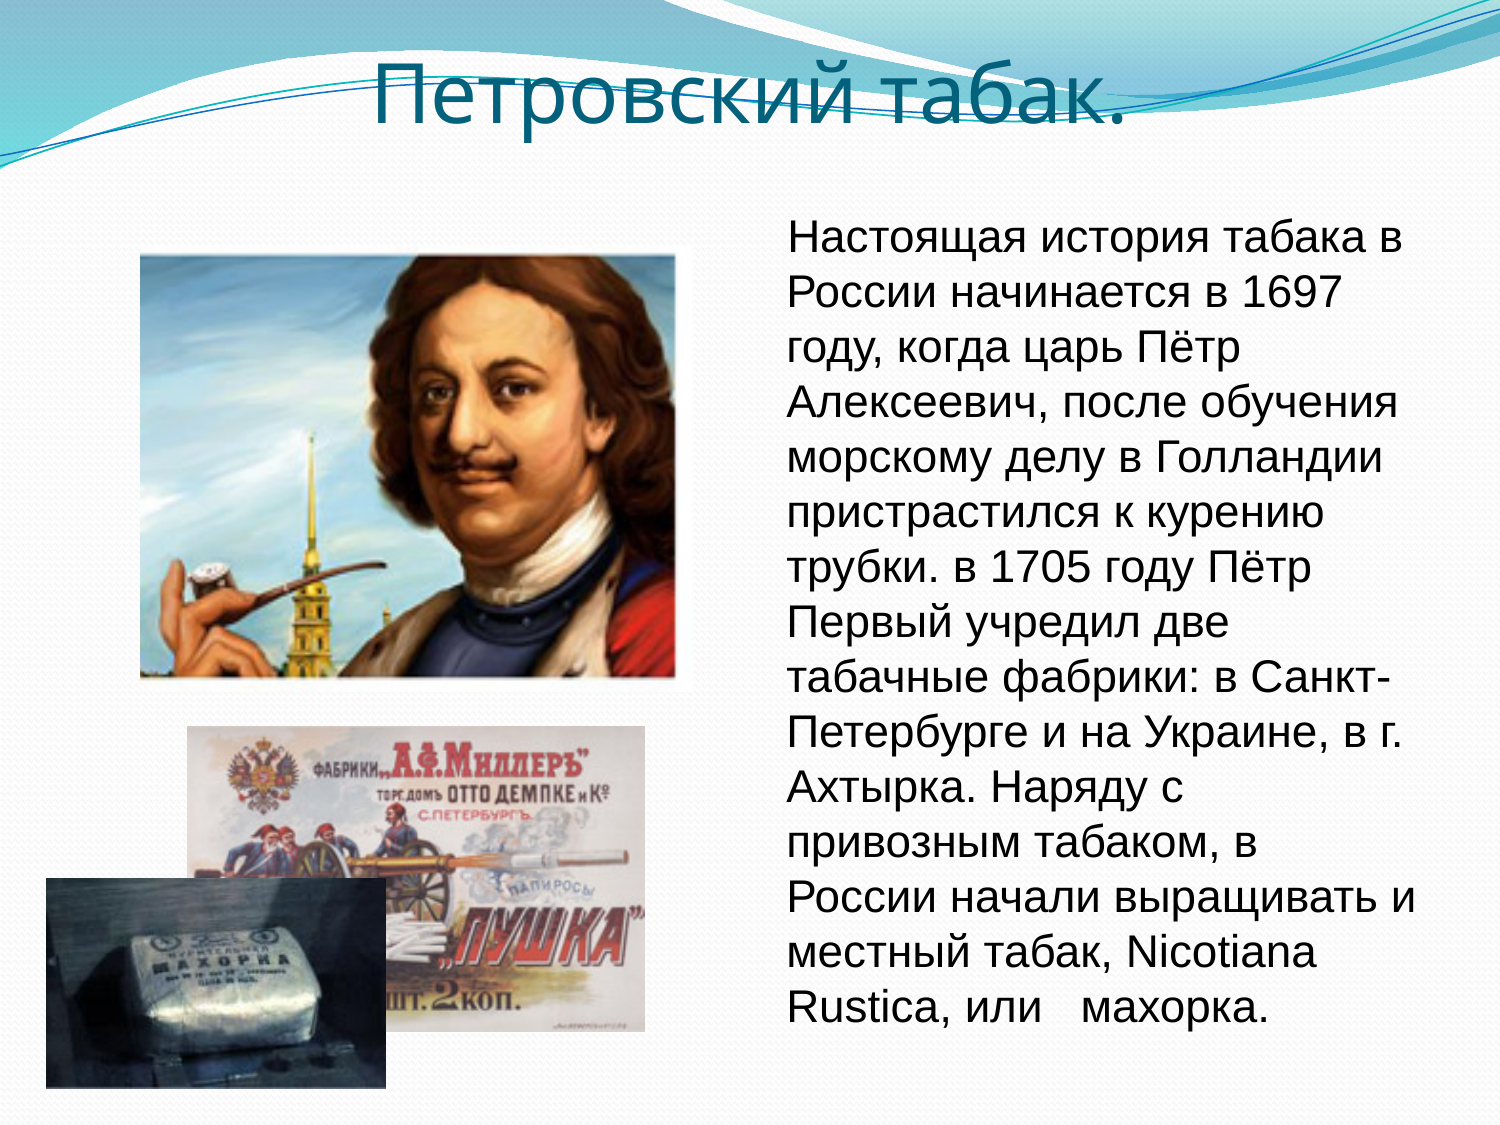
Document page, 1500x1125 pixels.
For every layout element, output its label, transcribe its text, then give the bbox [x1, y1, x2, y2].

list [140, 245, 692, 692]
title Петровский табак. [75, 0, 1425, 141]
picture [46, 726, 645, 1089]
list Настоящая история табака в России начинается в 1697 году, когда царь Пётр Алексеевич, после обучения морскому делу в Голландии пристрастился к курению трубки. в 1705 году Пётр Первый учредил две табачные фабрики: в Санкт-Петербурге и на Украине, в г. Ахтырка. Наряду с привозным табаком, в России начали выращивать и местный табак, Nicotiana Rustica, или махорка. [726, 199, 1436, 1102]
